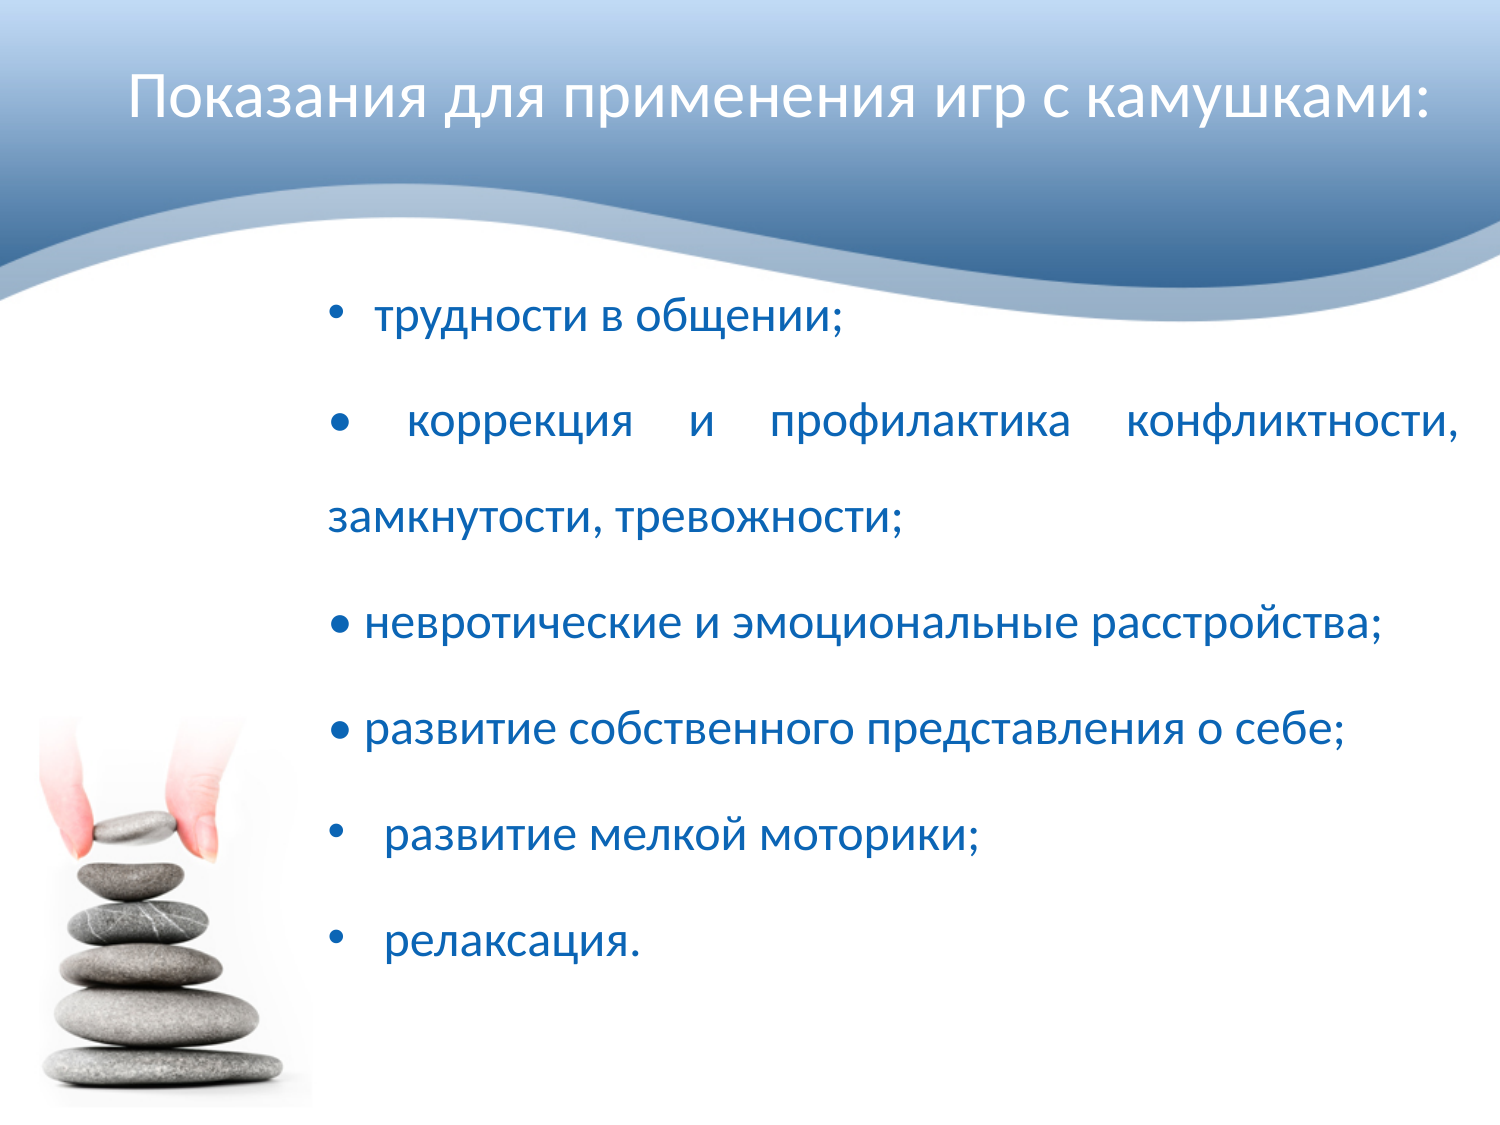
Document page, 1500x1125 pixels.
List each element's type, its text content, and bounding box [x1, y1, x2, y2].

picture [0, 0, 1500, 1125]
text_box Показания для применения игр с камушками: [112, 38, 1211, 144]
text_box трудности в общении; • коррекция и профилактика конфликтности, замкнутости, тревожности; • невротические и эмоциональные расстройства; • развитие собственного представления о себе; развитие мелкой моторики; релаксация. [312, 237, 1475, 1050]
